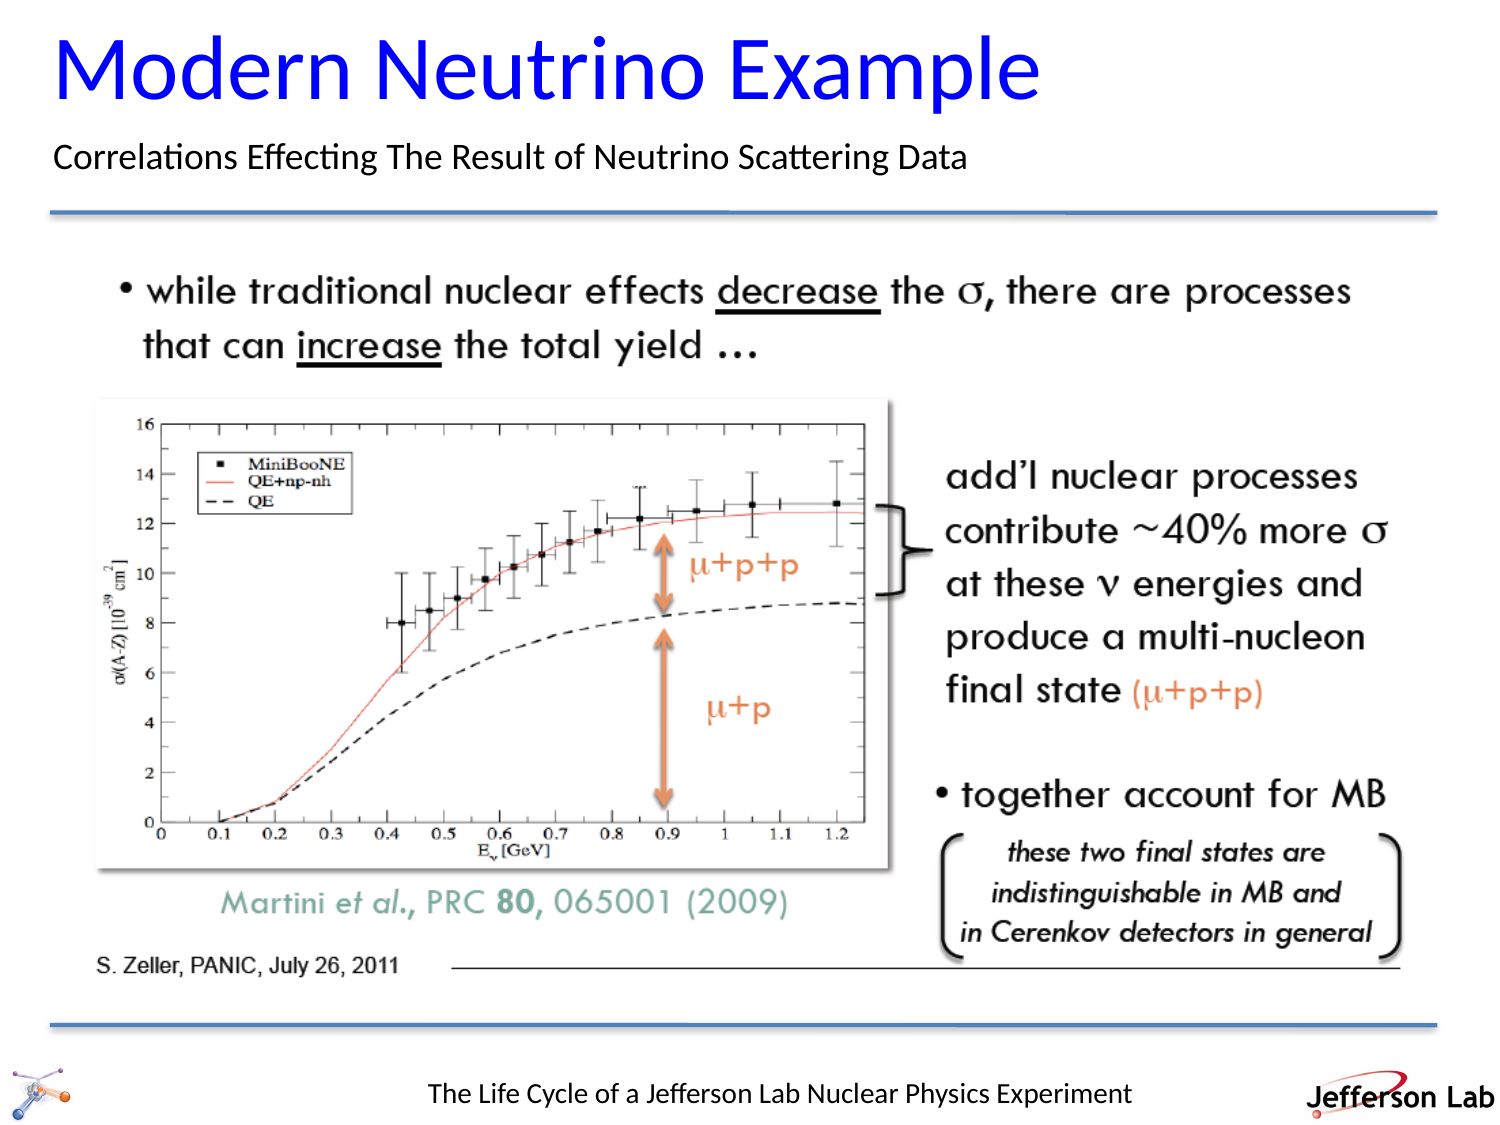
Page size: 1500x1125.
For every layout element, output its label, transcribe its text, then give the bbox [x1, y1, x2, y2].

picture [1299, 1066, 1500, 1125]
text_box Correlations Effecting The Result of Neutrino Scattering Data [38, 124, 985, 185]
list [74, 222, 1426, 1023]
picture [7, 1064, 75, 1125]
title Modern Neutrino Example [37, 0, 1388, 125]
